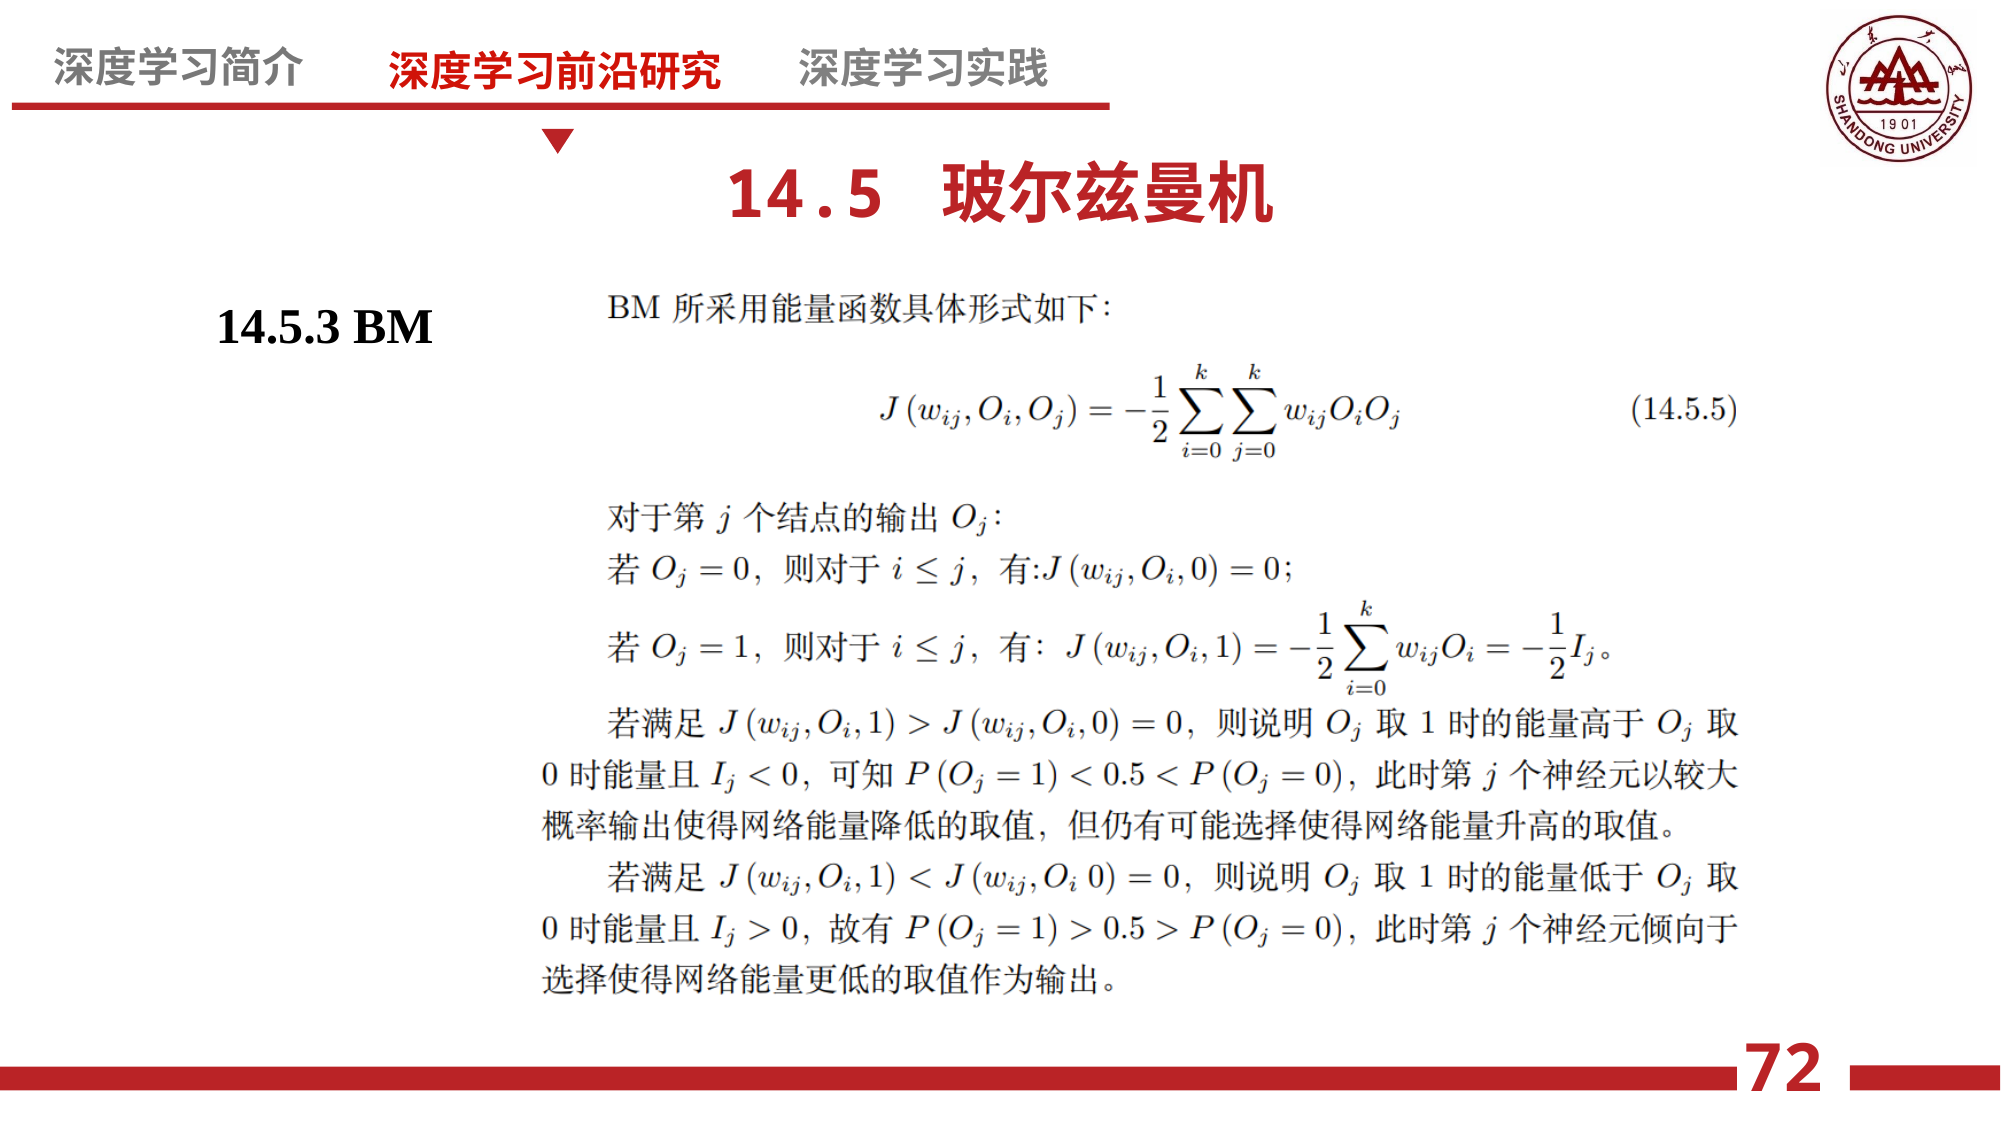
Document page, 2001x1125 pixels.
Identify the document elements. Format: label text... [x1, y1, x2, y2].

picture [536, 285, 1767, 1005]
text_box 14.5.3 BM [201, 286, 534, 461]
text_box 14.5 玻尔兹曼机 [710, 143, 1290, 238]
picture [1820, 9, 1977, 167]
